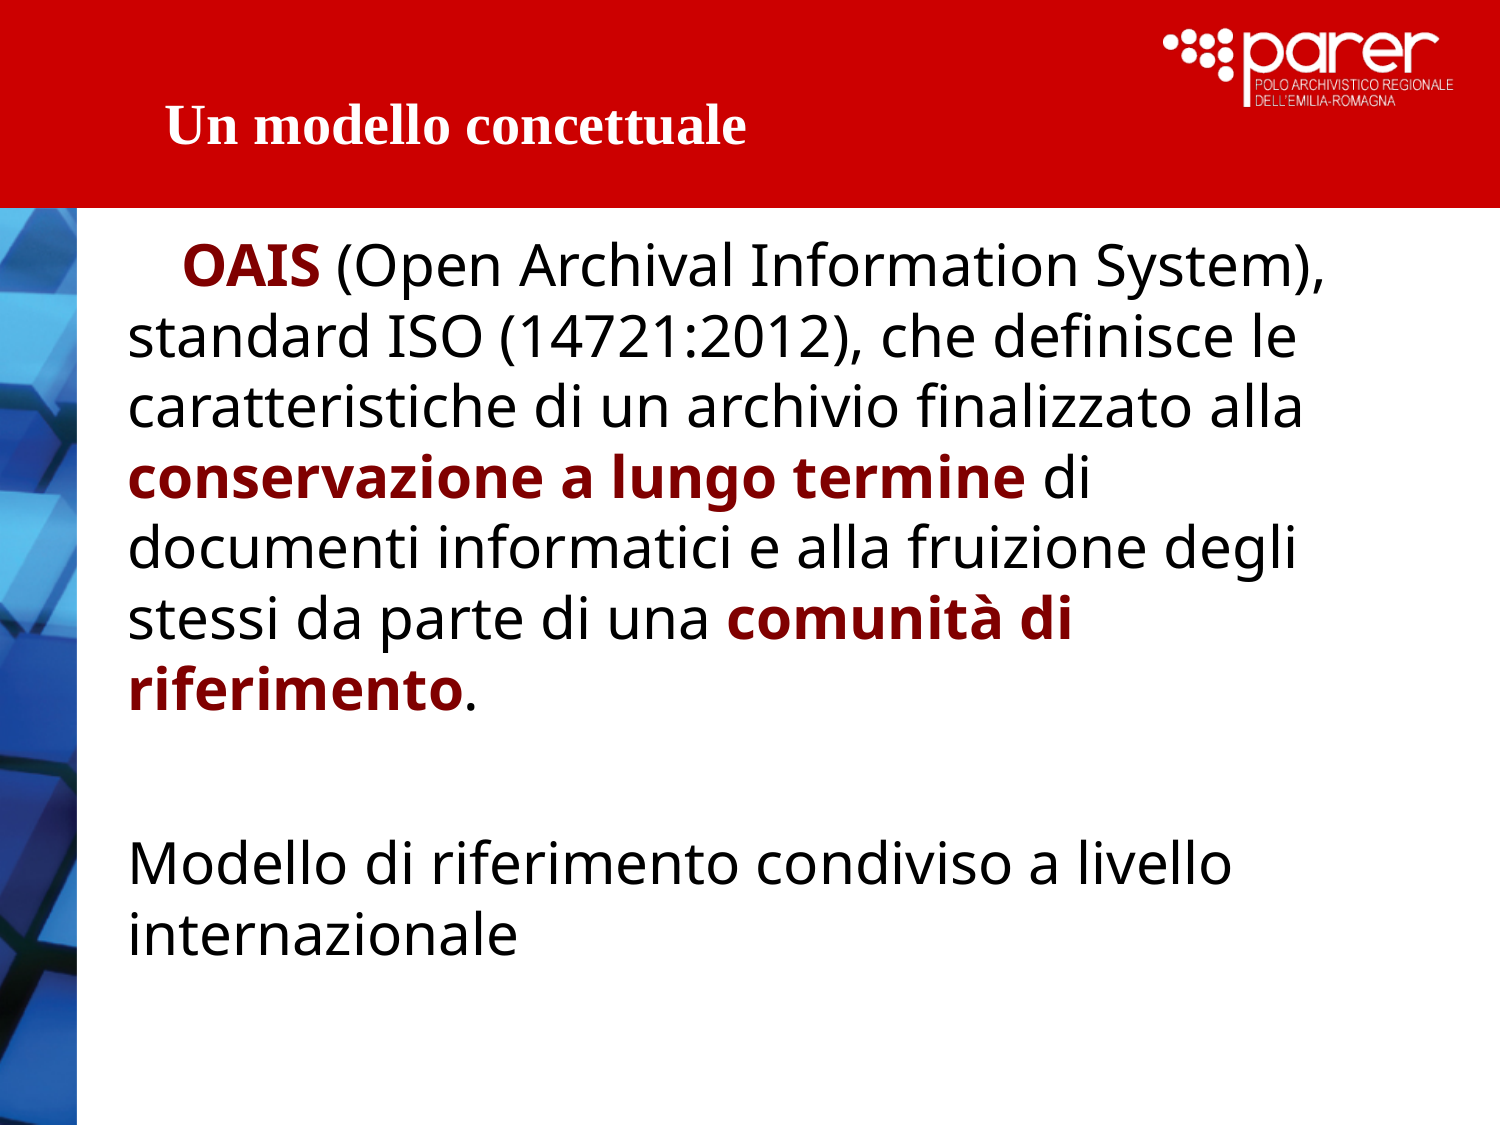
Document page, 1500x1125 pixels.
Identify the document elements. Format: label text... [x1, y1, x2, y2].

picture [1163, 0, 1500, 131]
picture [0, 208, 76, 1125]
text_box OAIS (Open Archival Information System), standard ISO (14721:2012), che definisce le caratteristiche di un archivio finalizzato alla conservazione a lungo termine di documenti informatici e alla fruizione degli stessi da parte di una comunità di riferimento. Modello di riferimento condiviso a livello internazionale [112, 220, 1388, 1046]
text_box Un modello concettuale [149, 66, 1425, 173]
